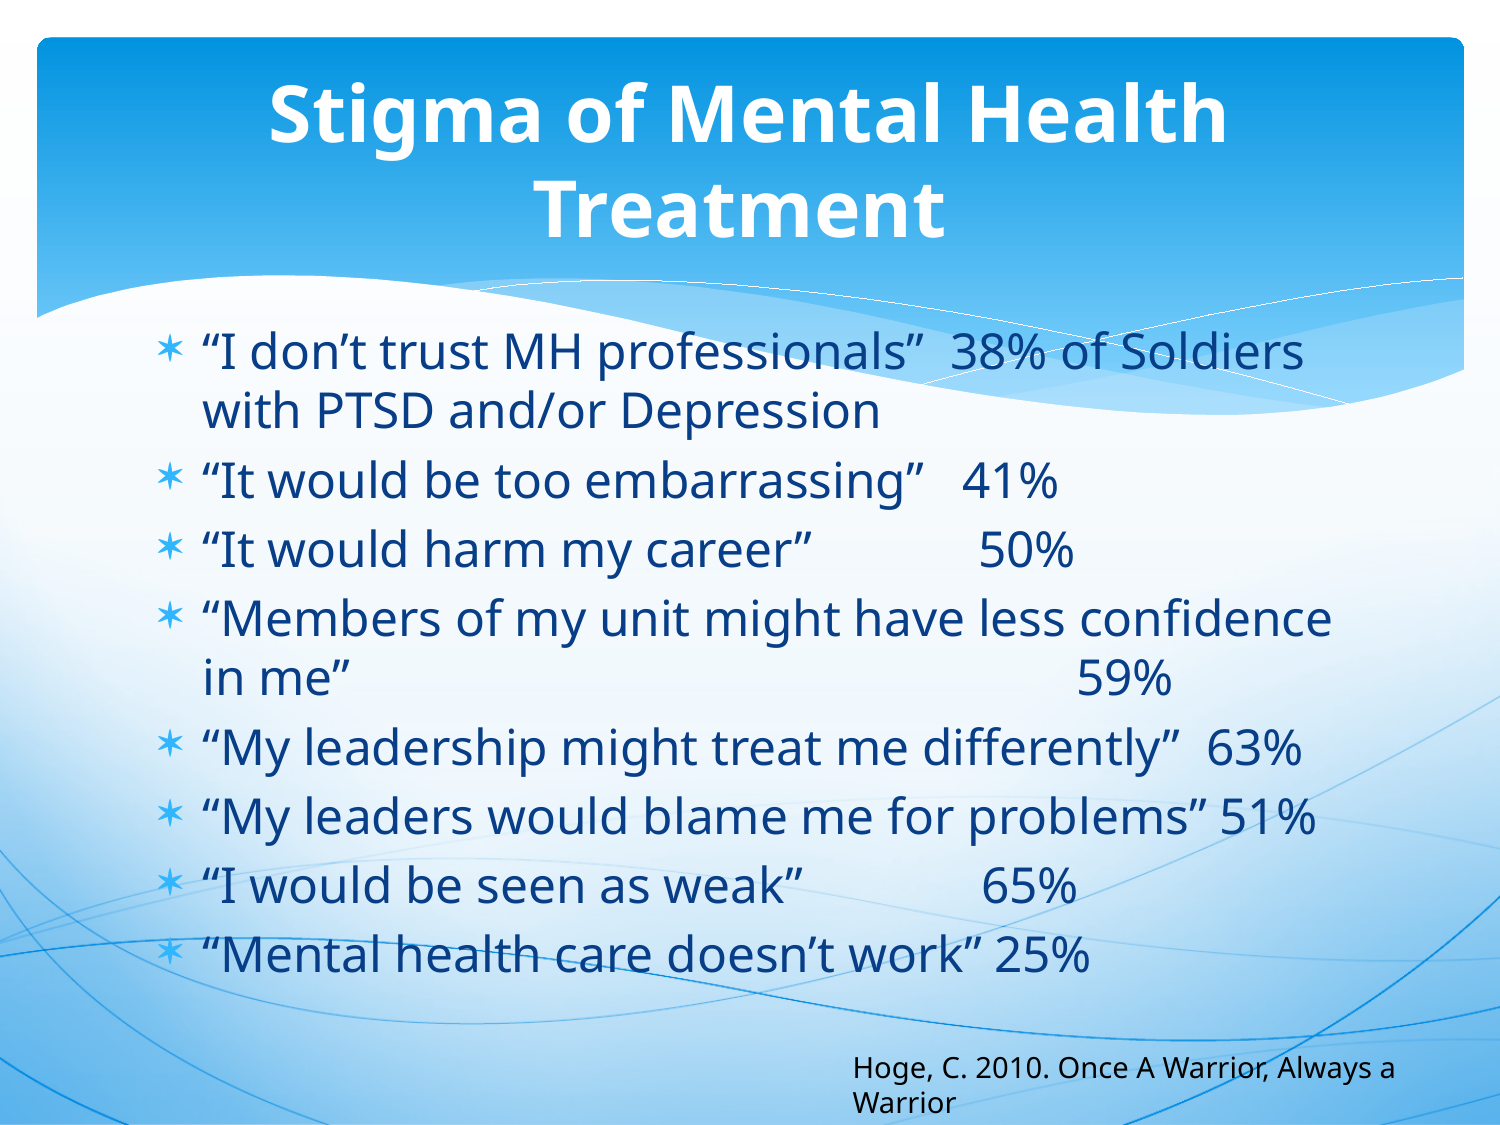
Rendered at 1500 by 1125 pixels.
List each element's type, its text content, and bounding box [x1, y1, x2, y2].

footer Hoge, C. 2010. Once A Warrior, Always a Warrior [837, 1054, 1459, 1115]
title Stigma of Mental Health Treatment [75, 55, 1425, 261]
list “I don’t trust MH professionals” 38% of Soldiers with PTSD and/or Depression “It would be too embarrassing” 41% “It would harm my career” 50% “Members of my unit might have less confidence in me” 59% “My leadership might treat me differently” 63% “My leaders would blame me for problems” 51% “I would be seen as weak” 65% “Mental health care doesn’t work” 25% [143, 312, 1359, 1005]
